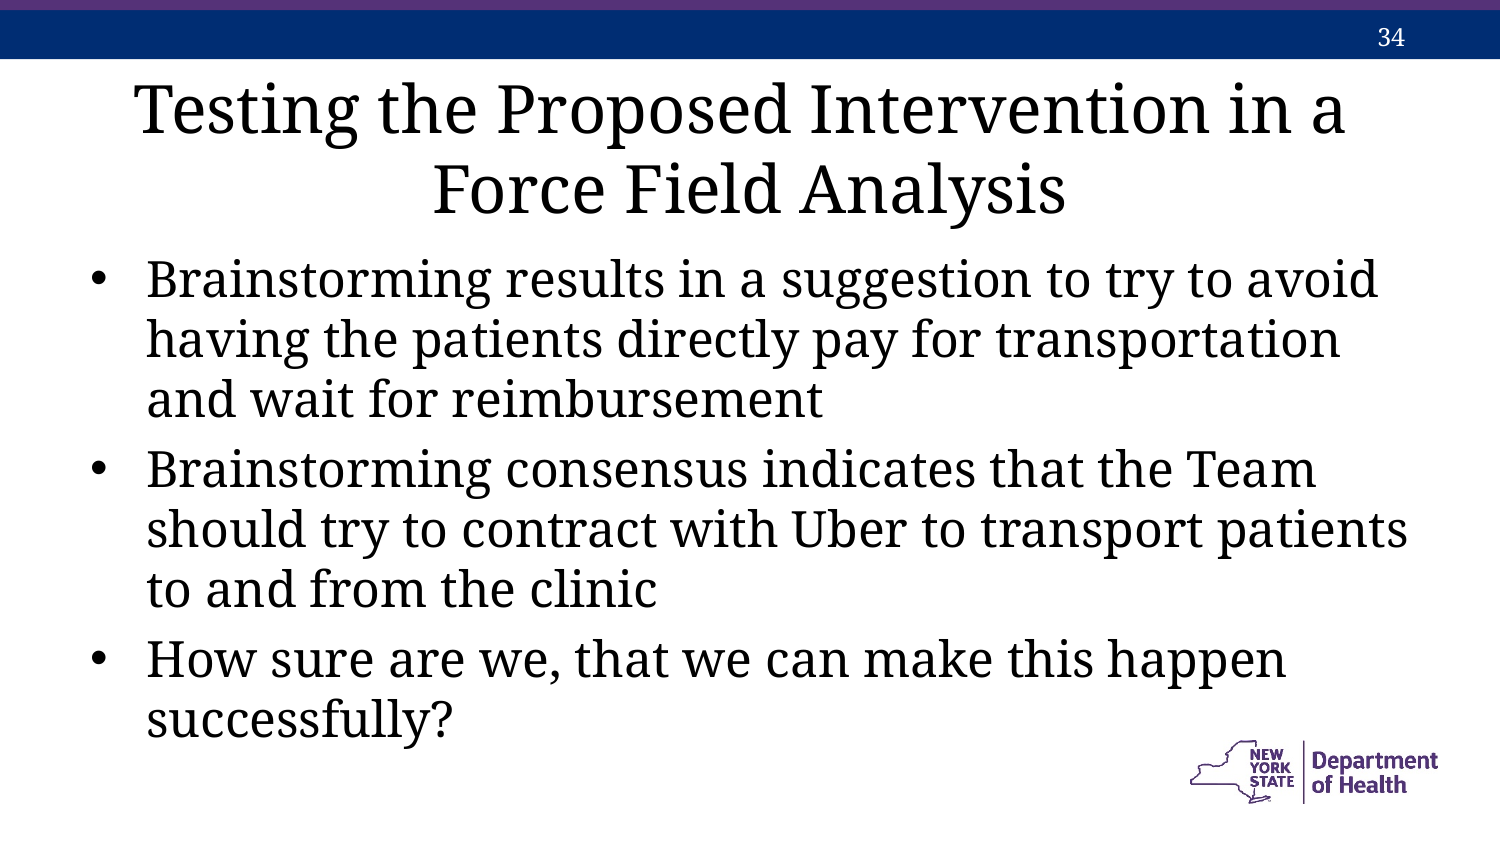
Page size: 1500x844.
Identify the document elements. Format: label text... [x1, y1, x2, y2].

picture [1190, 740, 1438, 804]
list Brainstorming results in a suggestion to try to avoid having the patients directly pay for transportation and wait for reimbursement Brainstorming consensus indicates that the Team should try to contract with Uber to transport patients to and from the clinic How sure are we, that we can make this happen successfully? [75, 240, 1425, 797]
title Testing the Proposed Intervention in a Force Field Analysis [75, 77, 1425, 218]
